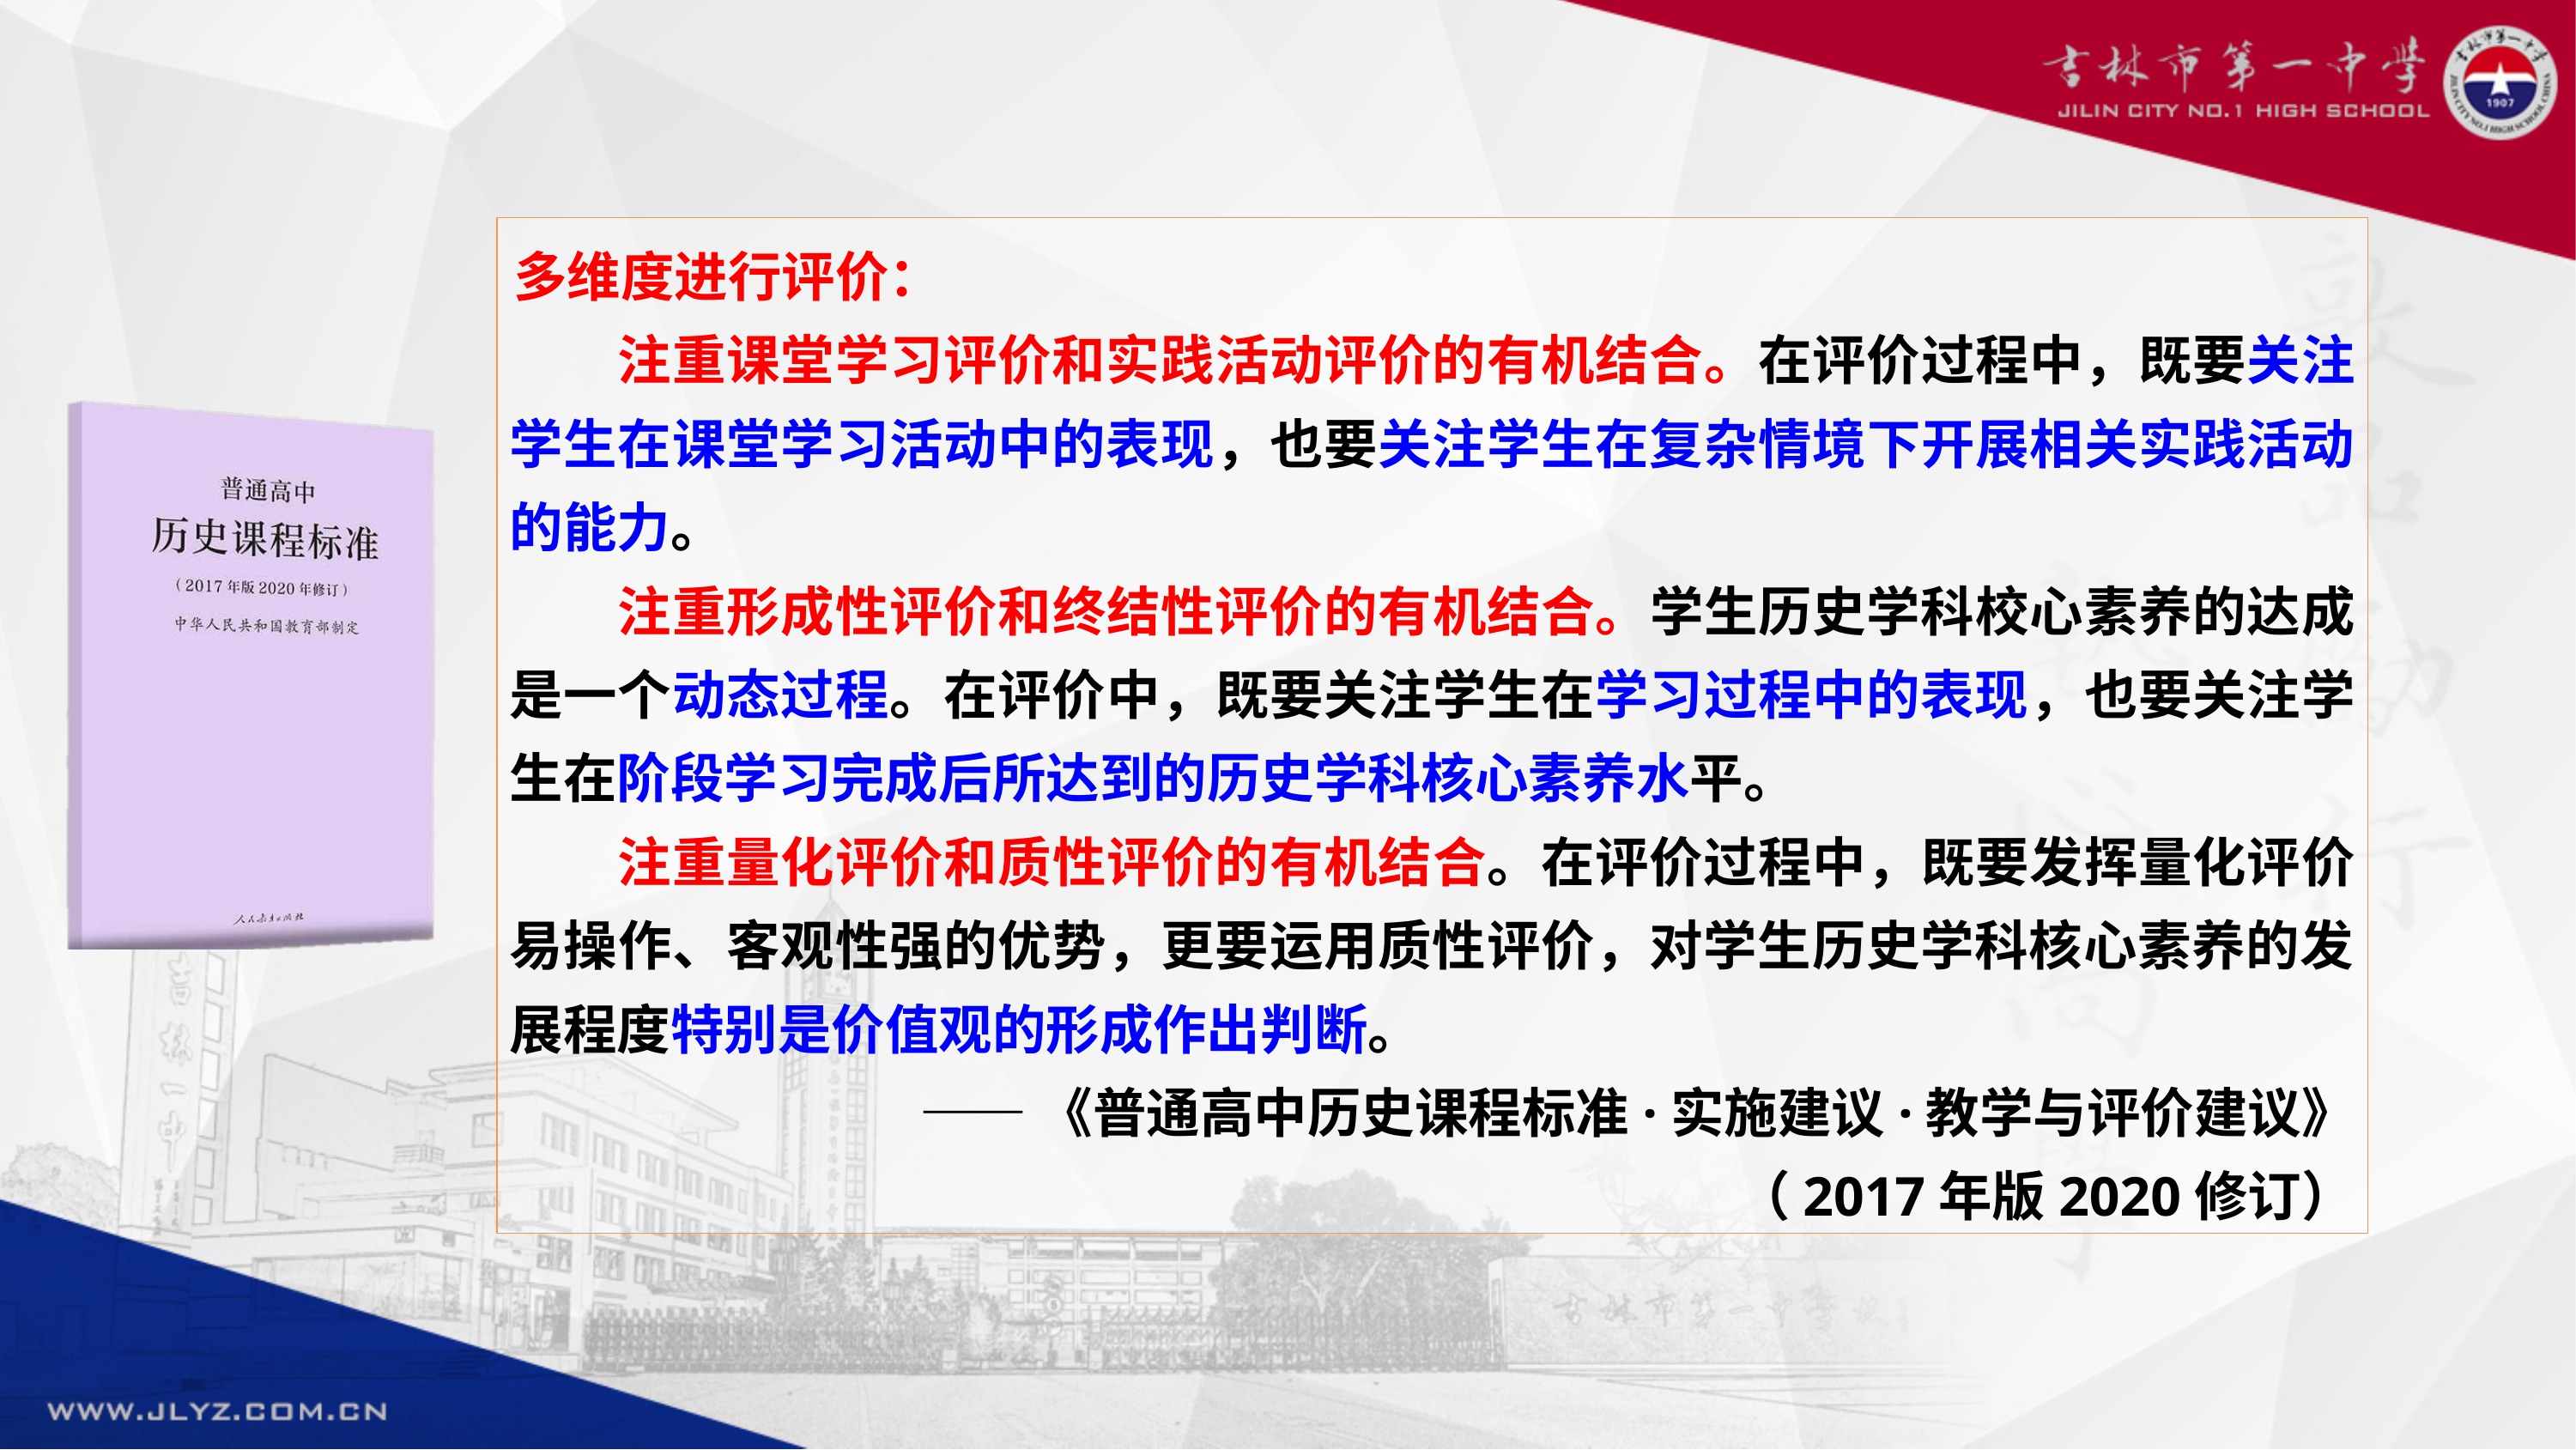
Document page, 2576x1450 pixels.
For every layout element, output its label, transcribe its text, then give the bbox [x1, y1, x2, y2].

text_box 多维度进行评价： 注重课堂学习评价和实践活动评价的有机结合。在评价过程中，既要关注学生在课堂学习活动中的表现，也要关注学生在复杂情境下开展相关实践活动的能力。 注重形成性评价和终结性评价的有机结合。学生历史学科校心素养的达成是一个动态过程。在评价中，既要关注学生在学习过程中的表现，也要关注学生在阶段学习完成后所达到的历史学科核心素养水平。 注重量化评价和质性评价的有机结合。在评价过程中，既要发挥量化评价易操作、客观性强的优势，更要运用质性评价，对学生历史学科核心素养的发展程度特别是价值观的形成作出判断。 ——《普通高中历史课程标准·实施建议·教学与评价建议》 （2017年版2020修订） [496, 217, 2368, 1234]
picture [0, 0, 2576, 1449]
